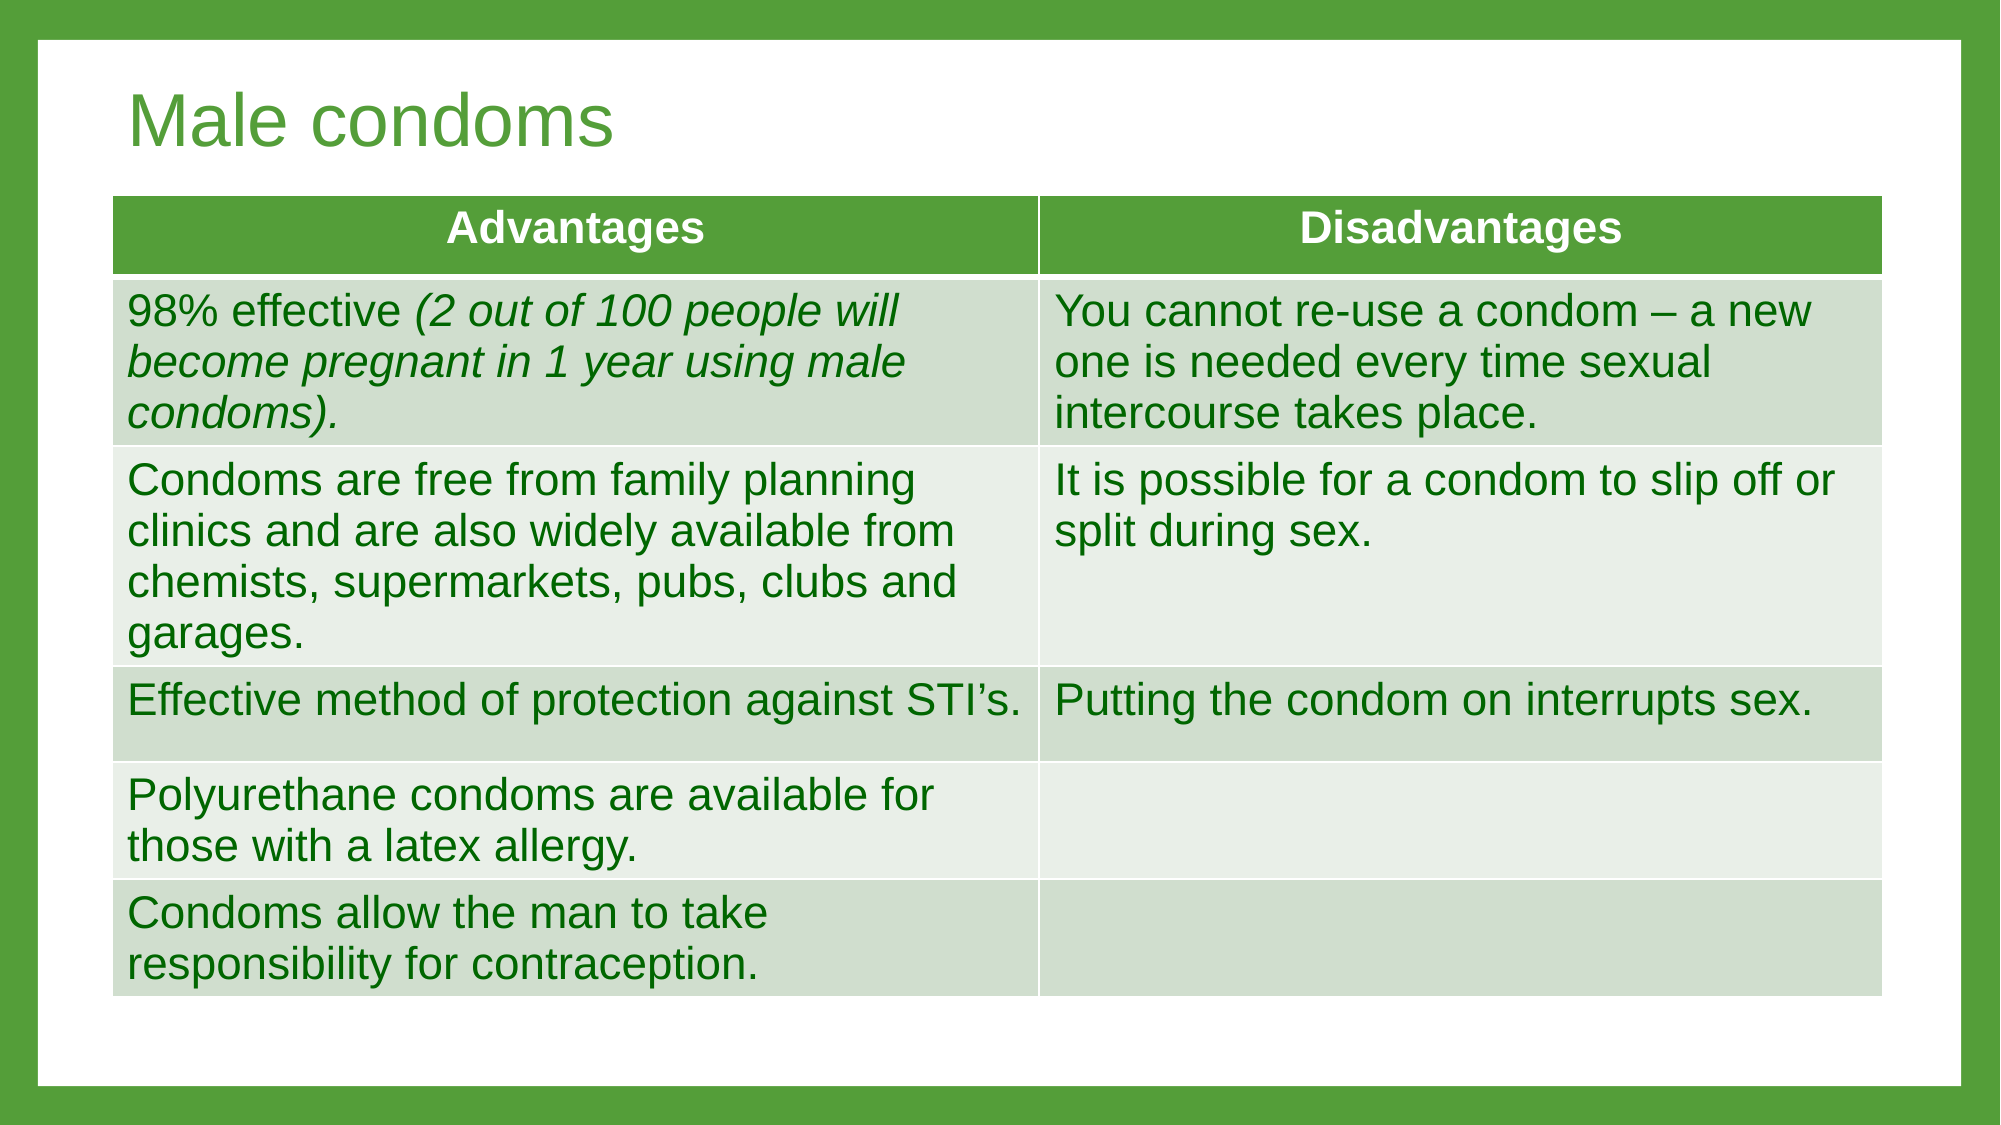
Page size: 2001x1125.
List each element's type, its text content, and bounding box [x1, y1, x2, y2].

table_cell Effective method of protection against STI’s. [113, 667, 1038, 761]
table_cell It is possible for a condom to slip off or split during sex. [1040, 447, 1882, 665]
table_cell Condoms are free from family planning clinics and are also widely available from chemists, supermarkets, pubs, clubs and garages. [113, 447, 1038, 665]
table_cell [1040, 880, 1882, 996]
title Male condoms [112, 10, 1733, 234]
table_cell Condoms allow the man to take responsibility for contraception. [113, 880, 1038, 996]
table_header Advantages [113, 234, 1038, 274]
table_cell [1040, 763, 1882, 878]
table_cell 98% effective (2 out of 100 people will become pregnant in 1 year using male condoms). [113, 280, 1038, 445]
table_cell Putting the condom on interrupts sex. [1040, 667, 1882, 761]
table_header Disadvantages [1040, 196, 1882, 274]
table_cell Polyurethane condoms are available for those with a latex allergy. [113, 763, 1038, 878]
table_cell You cannot re-use a condom – a new one is needed every time sexual intercourse takes place. [1040, 280, 1882, 445]
